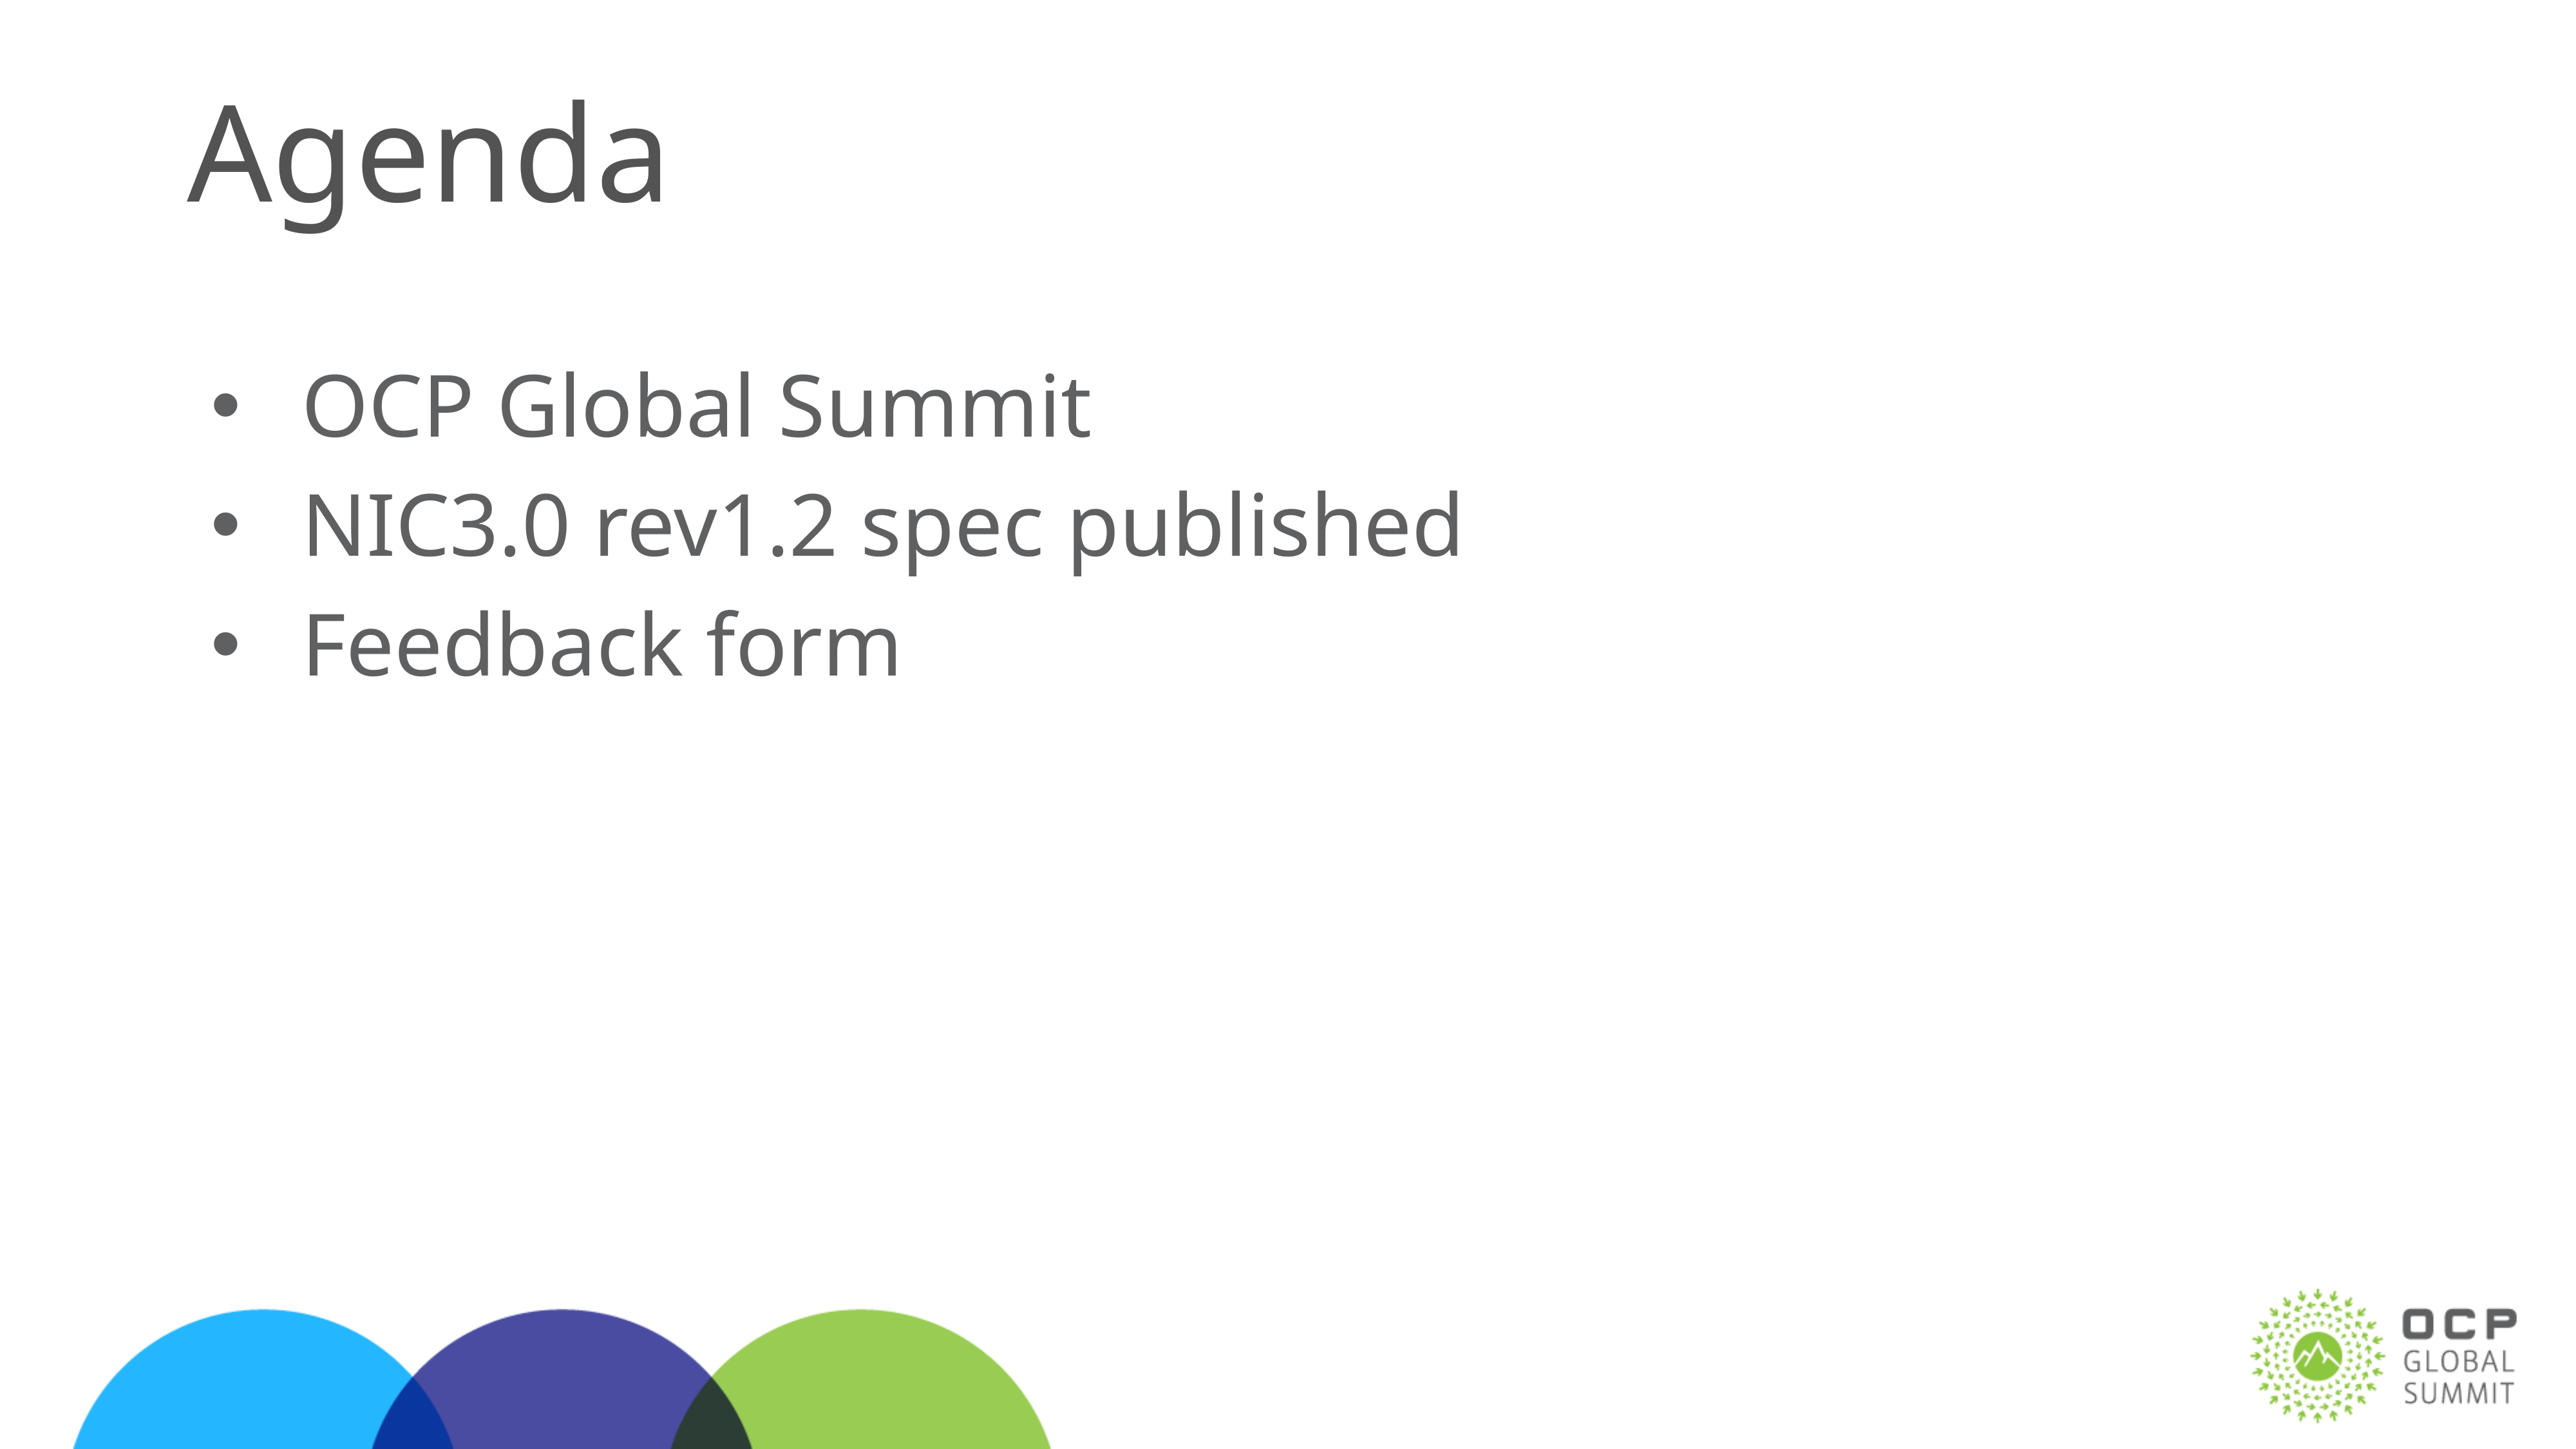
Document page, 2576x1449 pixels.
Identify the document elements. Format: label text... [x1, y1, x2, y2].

list OCP Global Summit NIC3.0 rev1.2 spec published Feedback form [177, 357, 2399, 1120]
picture [0, 0, 2576, 1449]
title Agenda [177, 77, 2399, 240]
